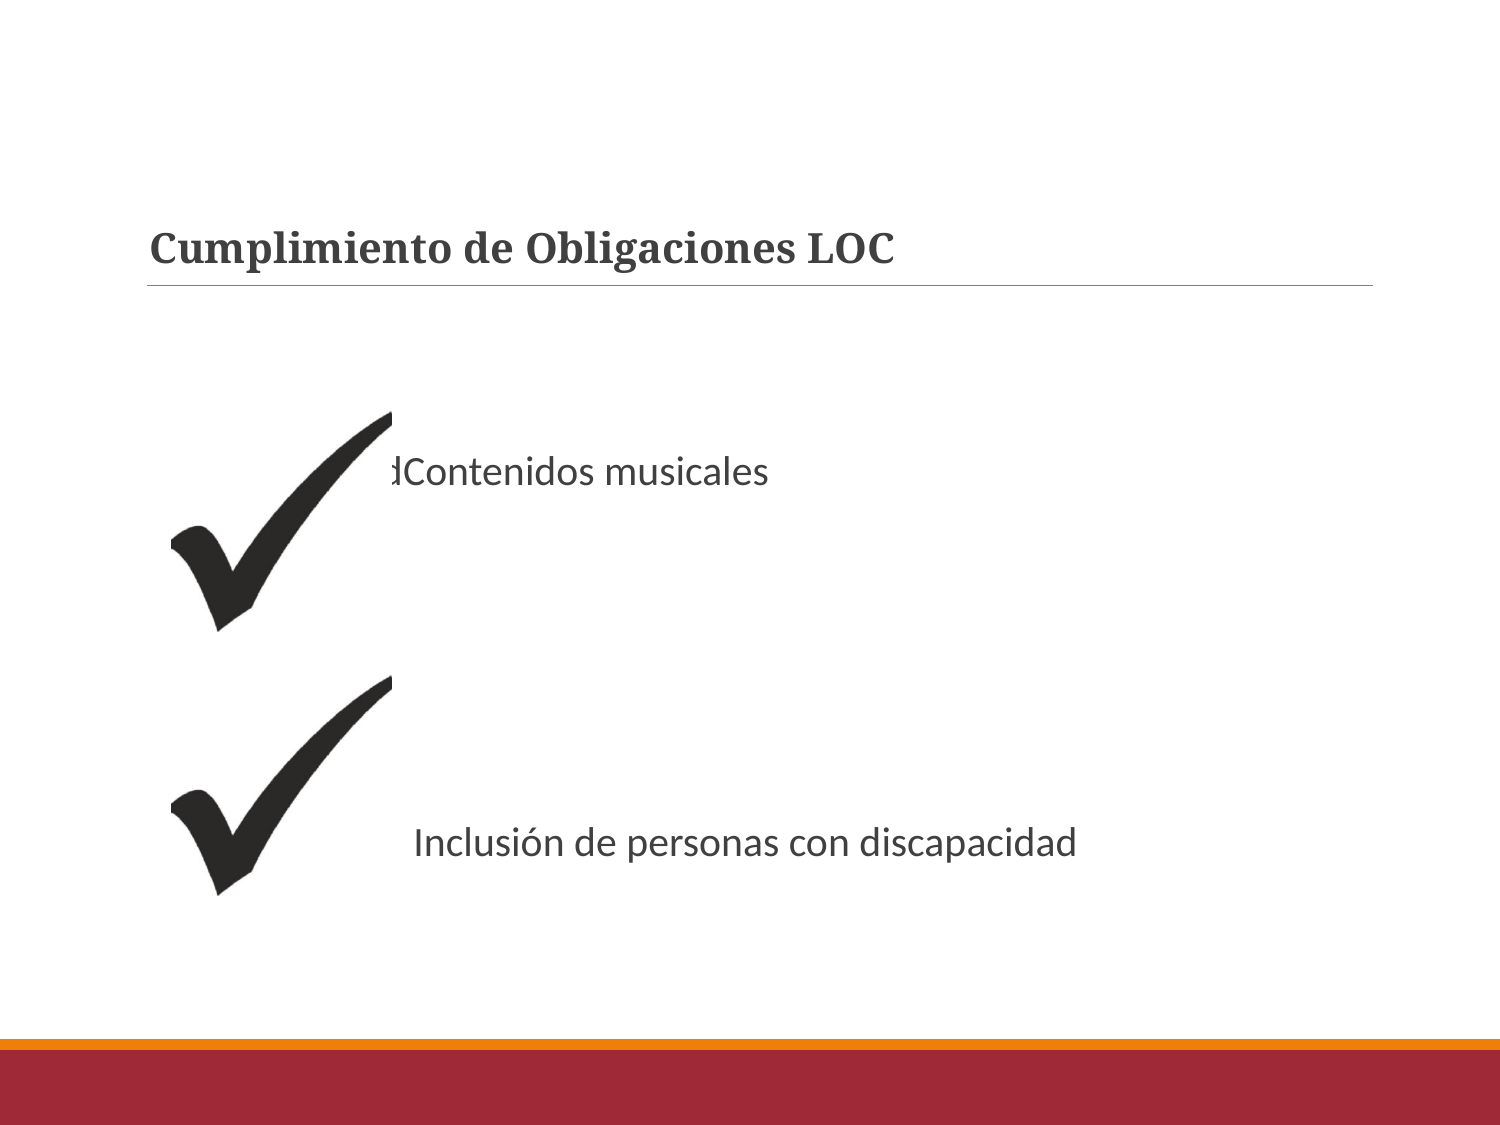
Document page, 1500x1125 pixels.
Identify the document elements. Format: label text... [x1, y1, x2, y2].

list Cumplimiento de Obligaciones LOC 50% dContenidos musicales Inclusión de personas con discapacidad [135, 219, 1374, 880]
picture [170, 410, 392, 632]
picture [170, 675, 392, 897]
